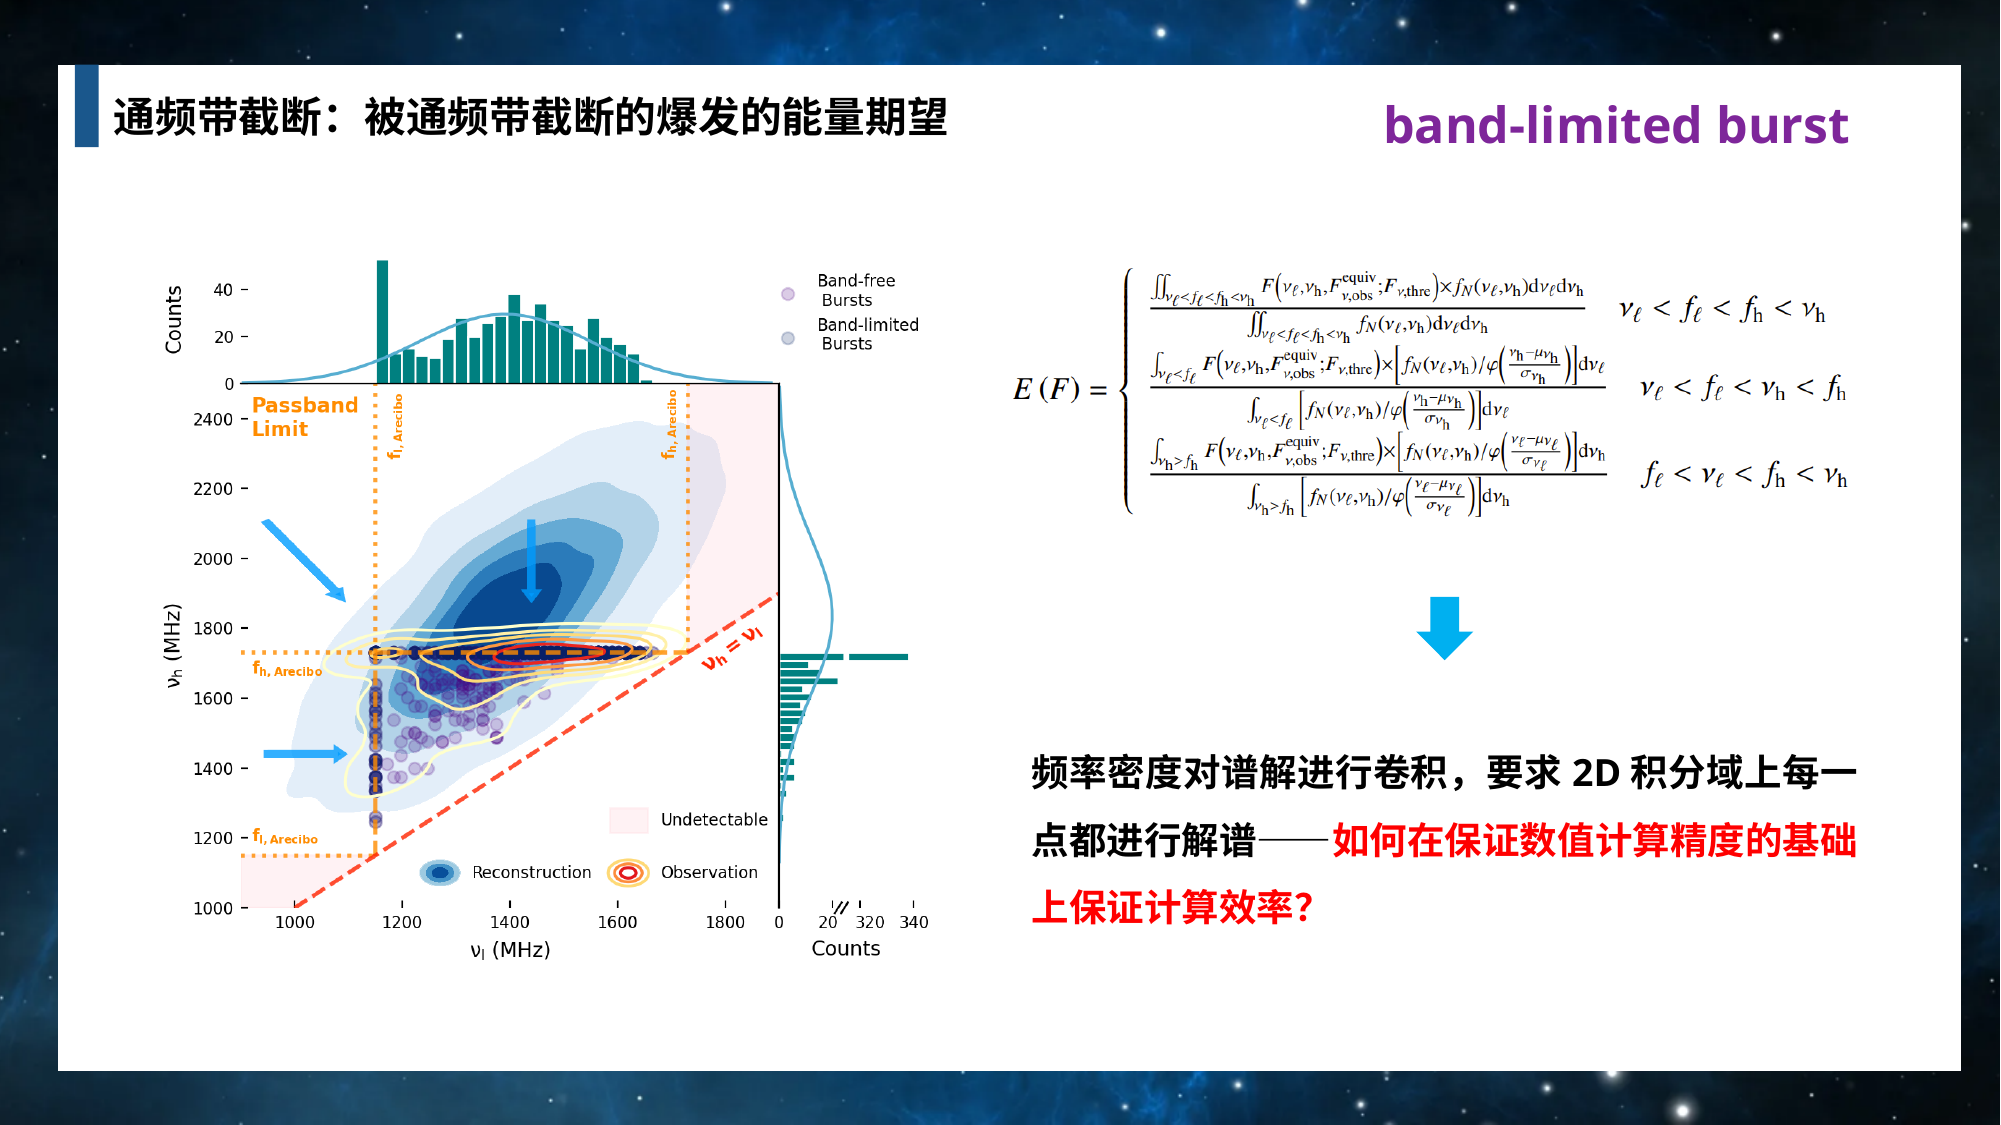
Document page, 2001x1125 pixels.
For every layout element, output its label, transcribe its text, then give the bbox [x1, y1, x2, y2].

text_box band-limited burst [1368, 86, 1945, 162]
picture [0, 0, 2000, 1125]
text_box [1413, 595, 1476, 662]
text_box 频率密度对谱解进行卷积，要求2D积分域上每一点都进行解谱——如何在保证数值计算精度的基础上保证计算效率？ [1016, 719, 1873, 937]
text_box 通频带截断：被通频带截断的爆发的能量期望 [98, 83, 1088, 148]
